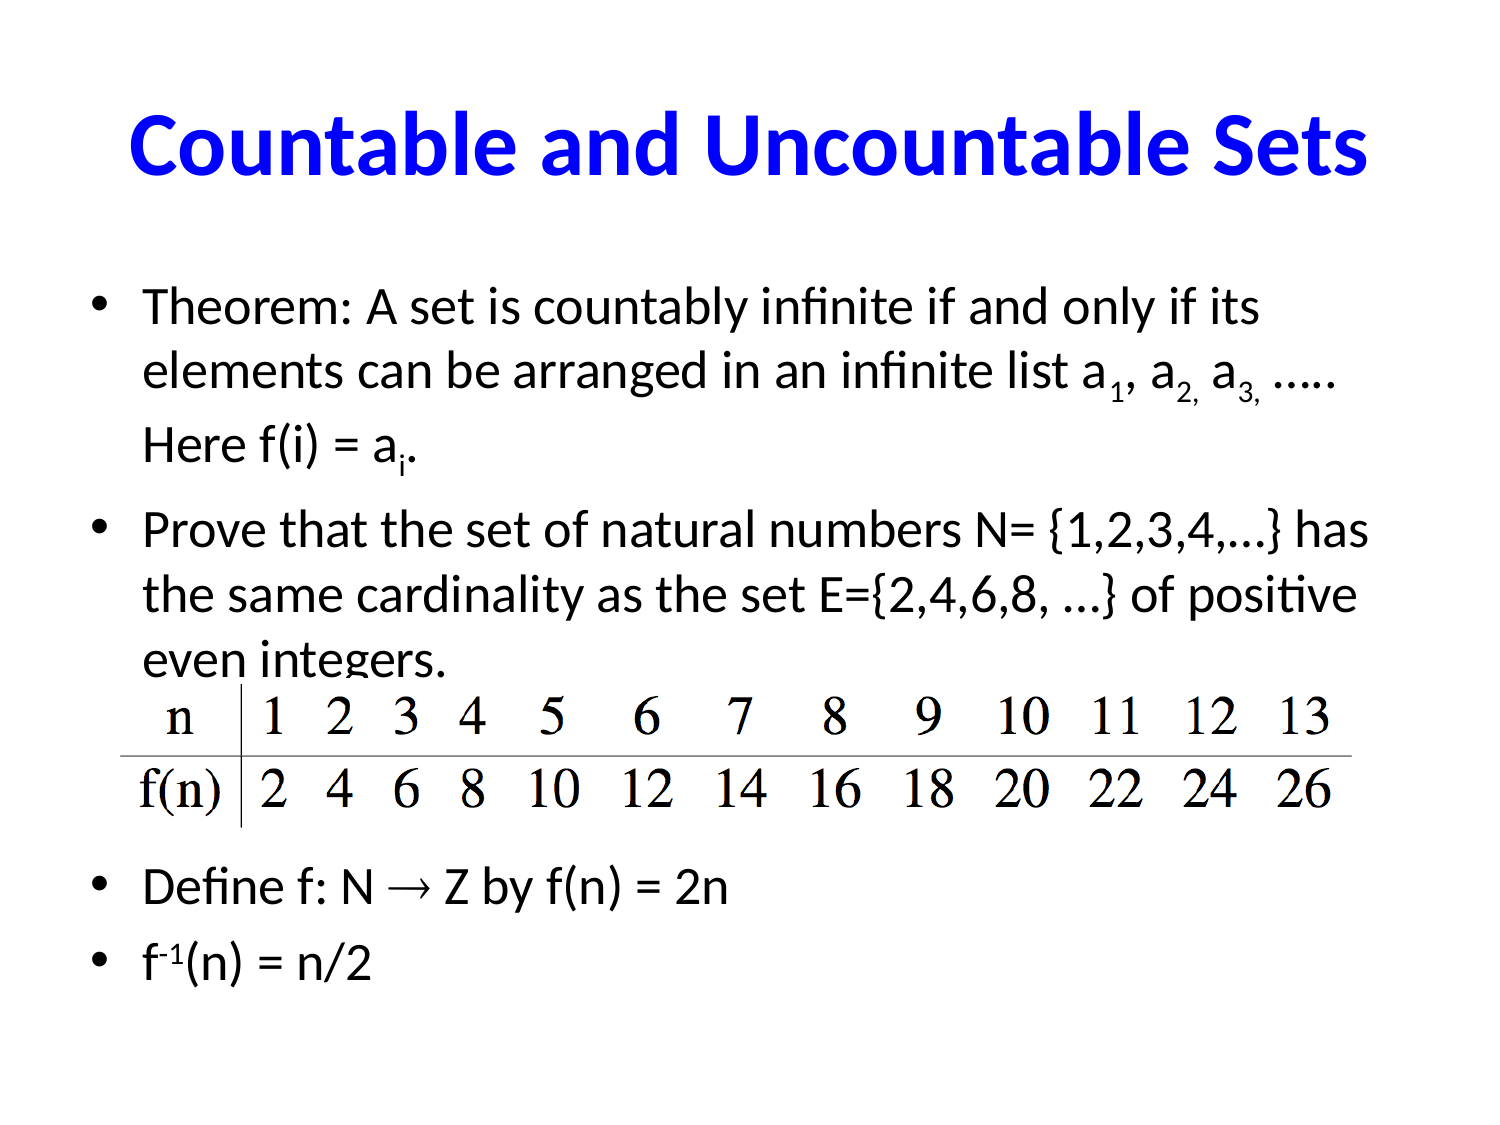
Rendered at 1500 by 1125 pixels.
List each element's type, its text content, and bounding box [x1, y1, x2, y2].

title Countable and Uncountable Sets [75, 45, 1425, 233]
list Theorem: A set is countably infinite if and only if its elements can be arranged in an infinite list a1, a2, a3, ….. Here f(i) = ai. Prove that the set of natural numbers N= {1,2,3,4,…} has the same cardinality as the set E={2,4,6,8, …} of positive even integers. Define f: N  Z by f(n) = 2n f-1(n) = n/2 [75, 262, 1425, 1005]
picture [98, 678, 1357, 836]
